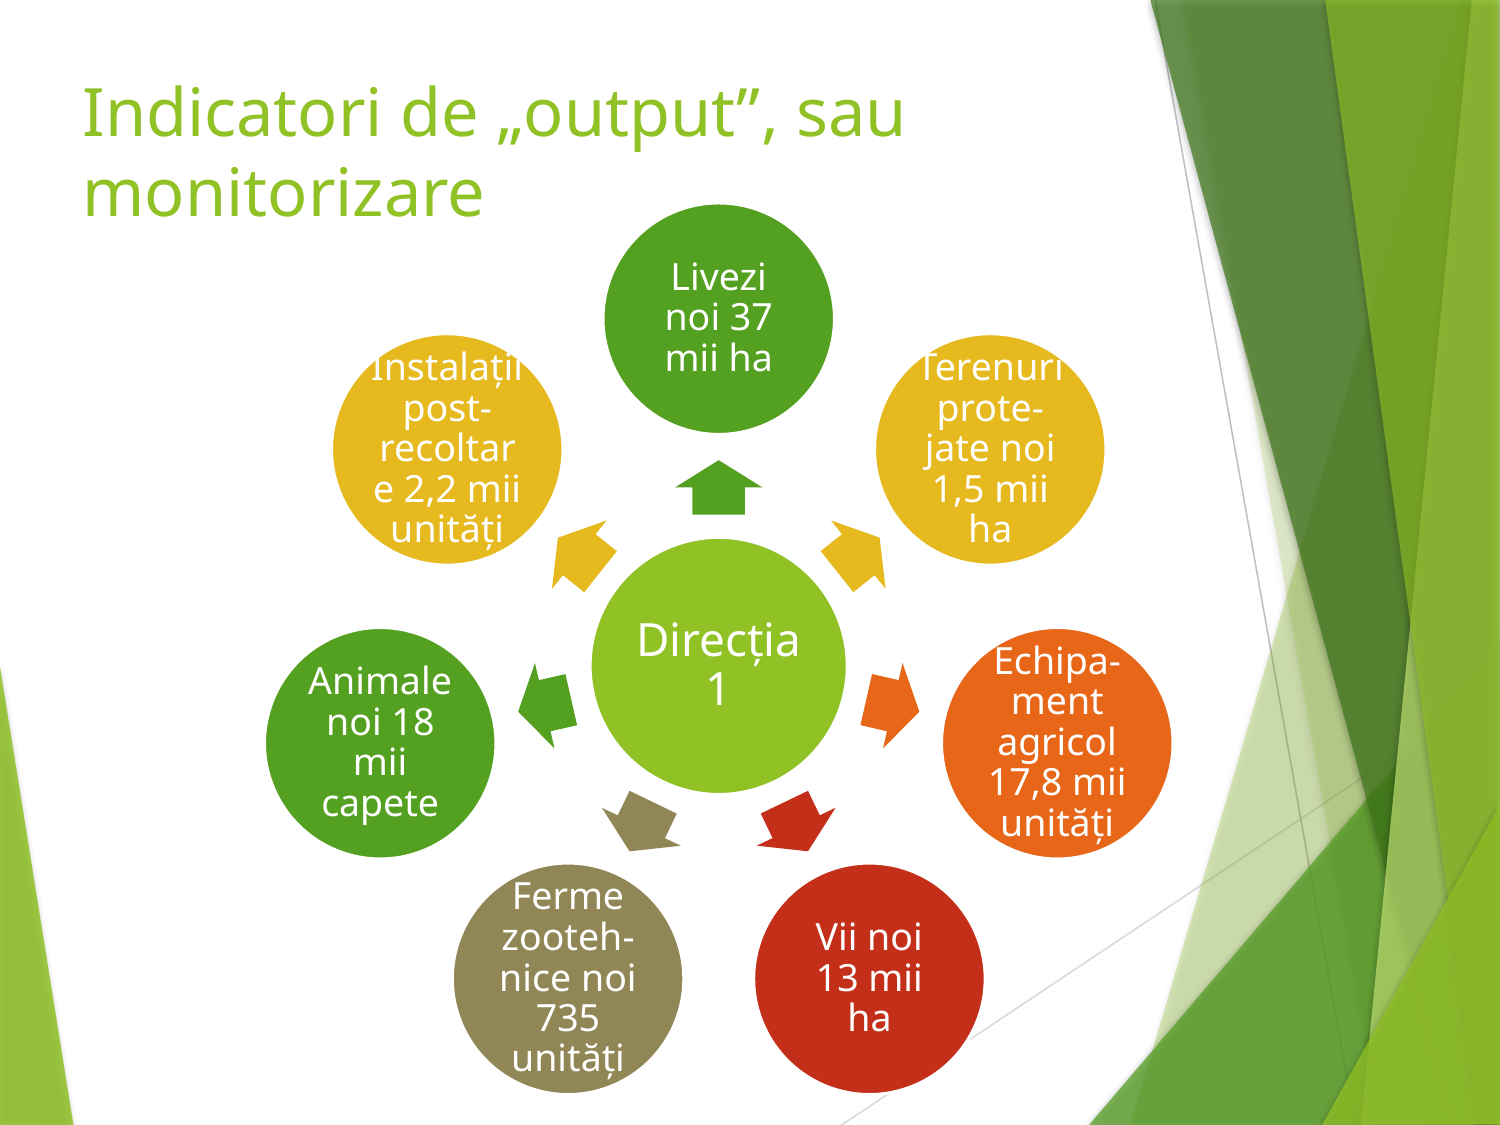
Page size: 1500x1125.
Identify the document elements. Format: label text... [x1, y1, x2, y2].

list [44, 201, 1393, 1096]
title Indicatori de „output”, sau monitorizare [67, 62, 1343, 201]
